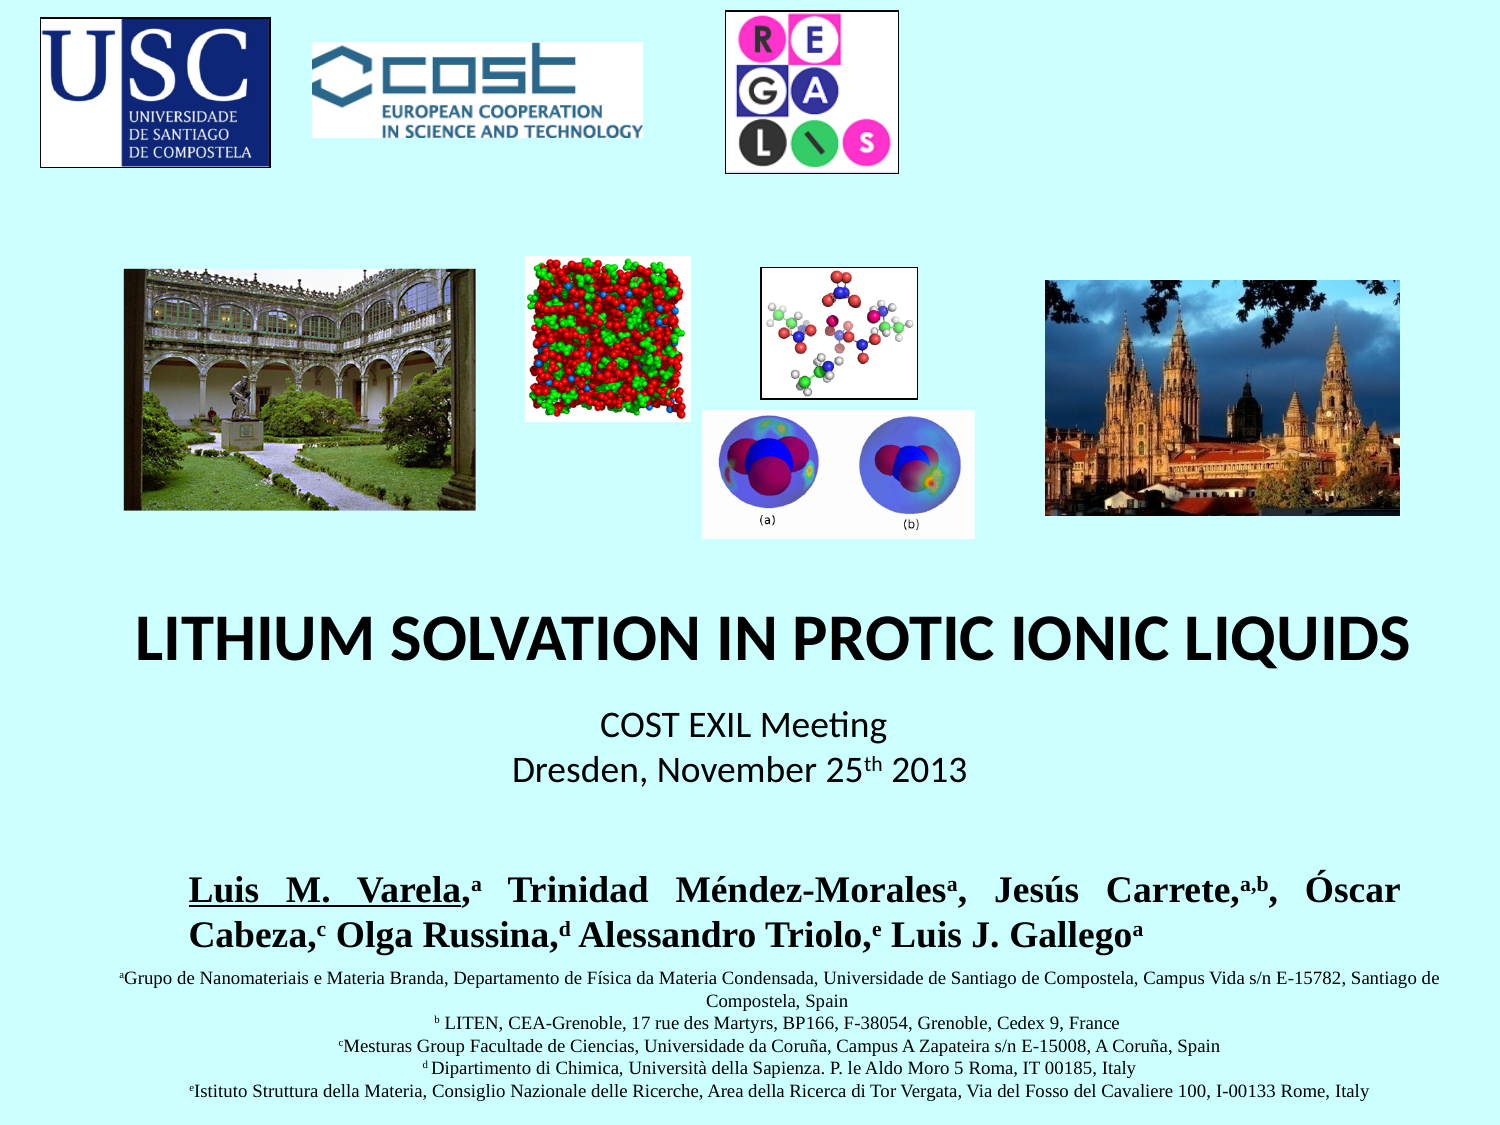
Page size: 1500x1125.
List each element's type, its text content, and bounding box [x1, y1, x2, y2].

picture [525, 256, 692, 423]
text_box COST EXIL Meeting Dresden, November 25th 2013 [466, 692, 1022, 798]
picture [761, 267, 918, 399]
picture [123, 267, 476, 511]
picture [1045, 280, 1401, 516]
text_box LITHIUM SOLVATION IN PROTIC IONIC LIQUIDS [112, 586, 1436, 681]
picture [312, 42, 643, 138]
text_box aGrupo de Nanomateriais e Materia Branda, Departamento de Física da Materia Condensada, Universidade de Santiago de Compostela, Campus Vida s/n E-15782, Santiago de Compostela, Spain b LITEN, CEA-Grenoble, 17 rue des Martyrs, BP166, F-38054, Grenoble, Cedex 9, France cMesturas Group Facultade de Ciencias, Universidade da Coruña, Campus A Zapateira s/n E-15008, A Coruña, Spain d Dipartimento di Chimica, Università della Sapienza. P. le Aldo Moro 5 Roma, IT 00185, Italy eIstituto Struttura della Materia, Consiglio Nazionale delle Ricerche, Area della Ricerca di Tor Vergata, Via del Fosso del Cavaliere 100, I-00133 Rome, Italy [88, 958, 1471, 1109]
picture [702, 409, 975, 539]
text_box Luis M. Varela,a Trinidad Méndez-Moralesa, Jesús Carrete,a,b, Óscar Cabeza,c Olga Russina,d Alessandro Triolo,e Luis J. Gallegoa [173, 858, 1415, 963]
picture [725, 11, 899, 173]
picture [40, 18, 270, 168]
